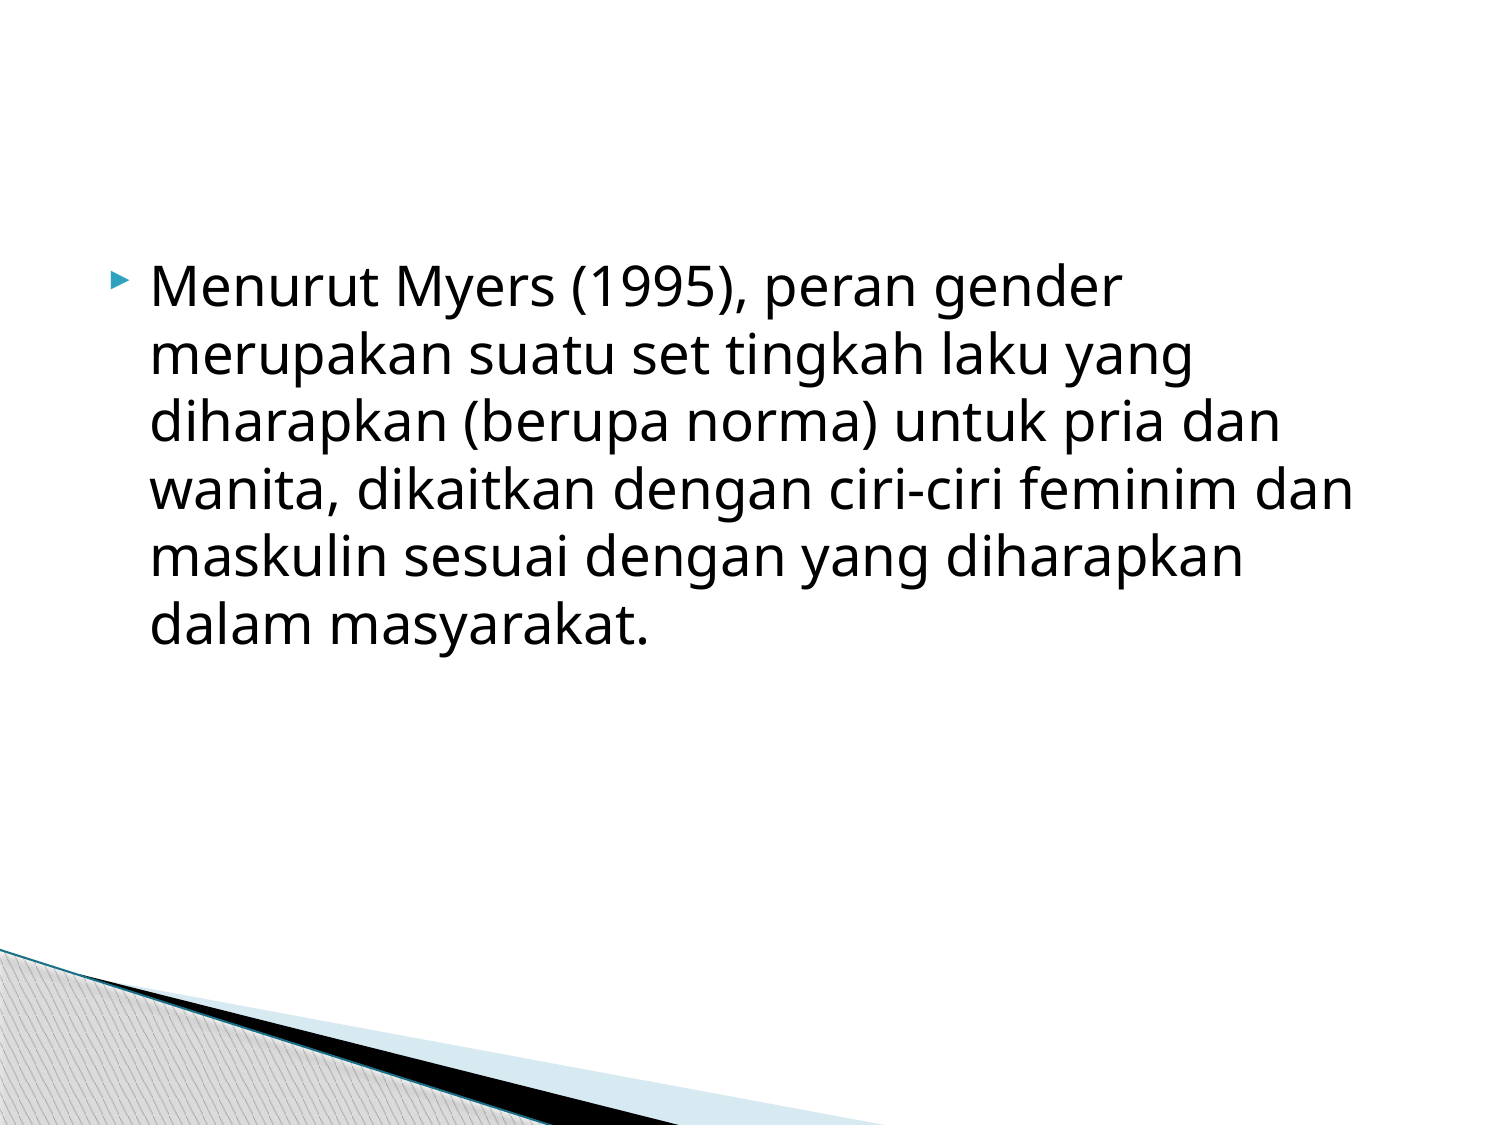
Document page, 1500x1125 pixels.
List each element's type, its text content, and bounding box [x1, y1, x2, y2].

list Menurut Myers (1995), peran gender merupakan suatu set tingkah laku yang diharapkan (berupa norma) untuk pria dan wanita, dikaitkan dengan ciri-ciri feminim dan maskulin sesuai dengan yang diharapkan dalam masyarakat. [75, 243, 1425, 986]
